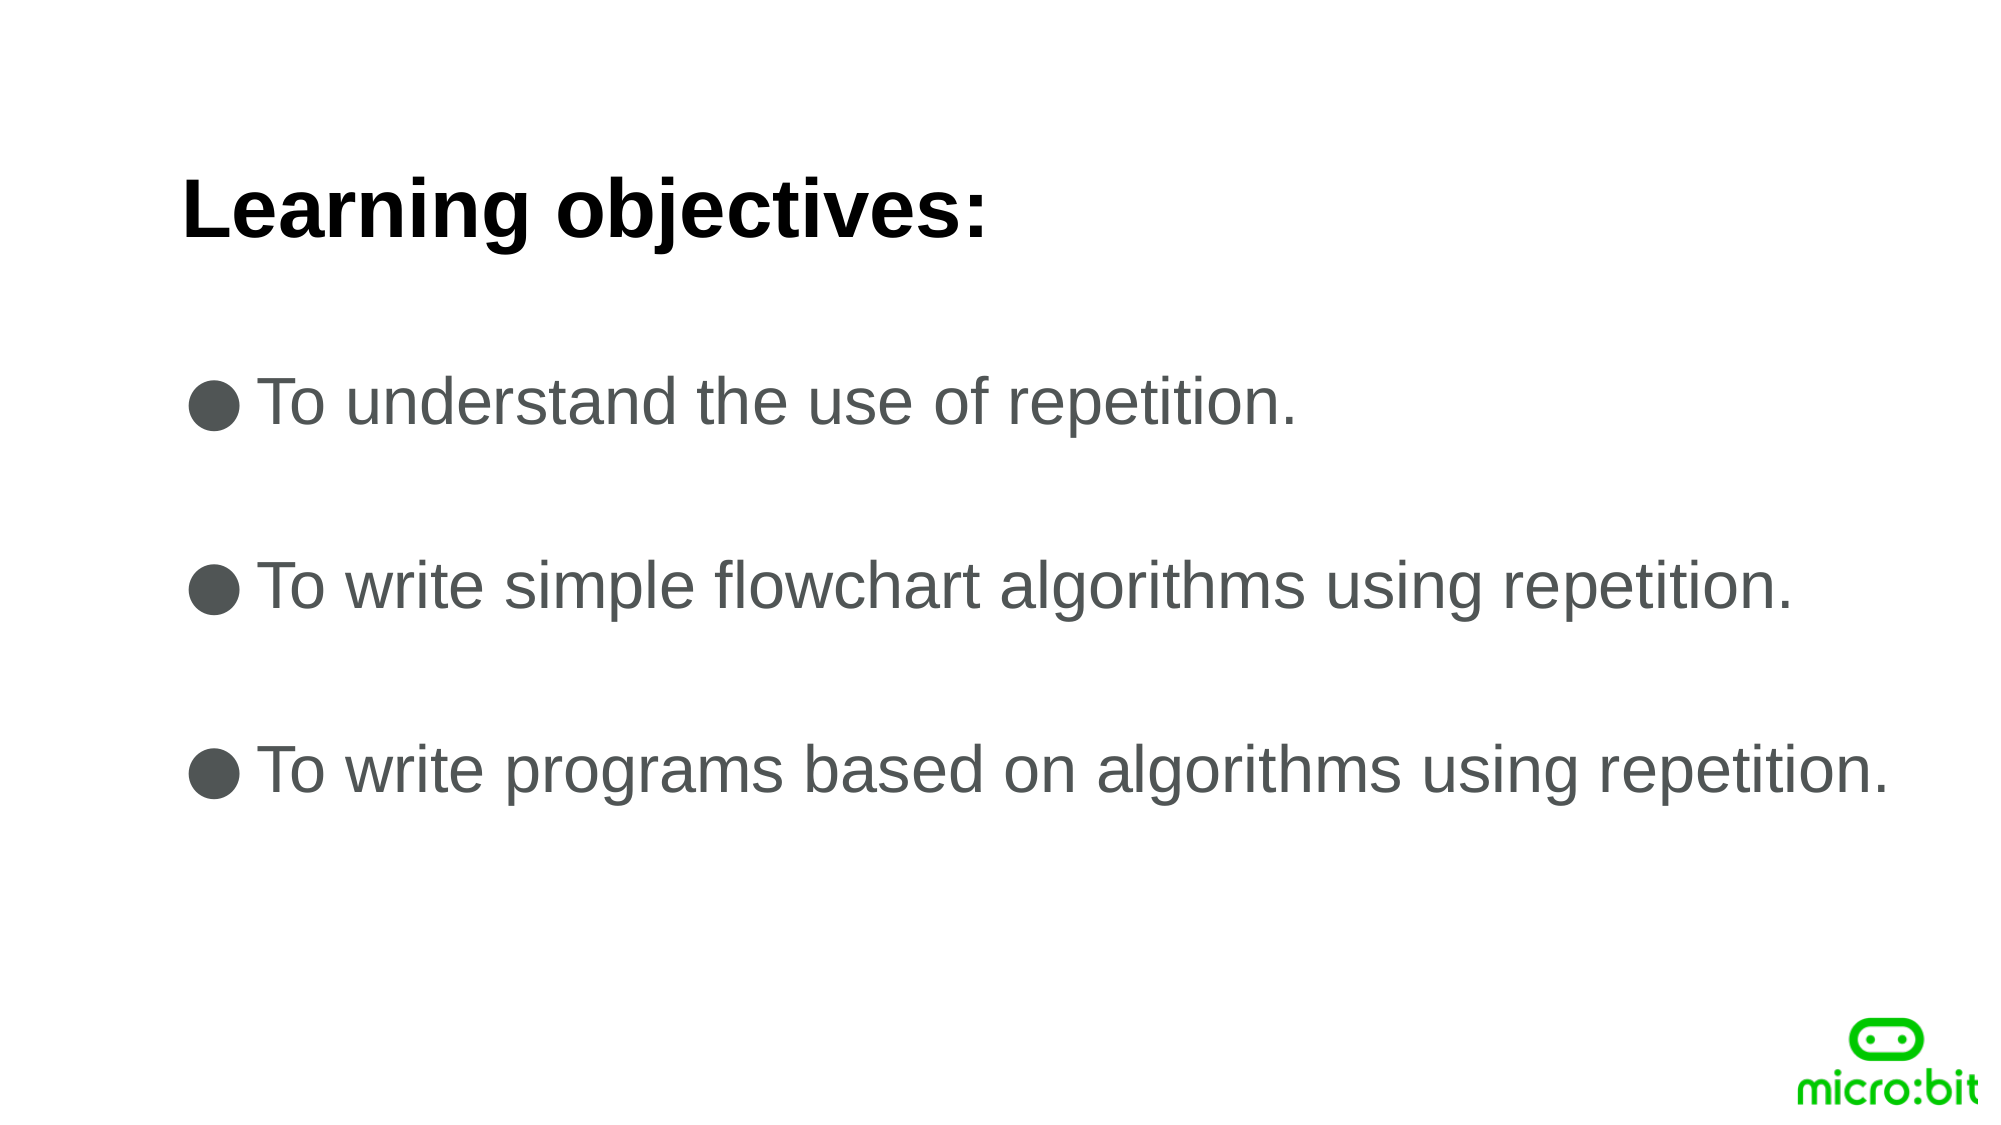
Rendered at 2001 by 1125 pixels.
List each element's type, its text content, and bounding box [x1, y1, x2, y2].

picture [1797, 1017, 1978, 1106]
text_box Learning objectives: To understand the use of repetition. To write simple flowchart algorithms using repetition. To write programs based on algorithms using repetition. [166, 60, 1918, 884]
